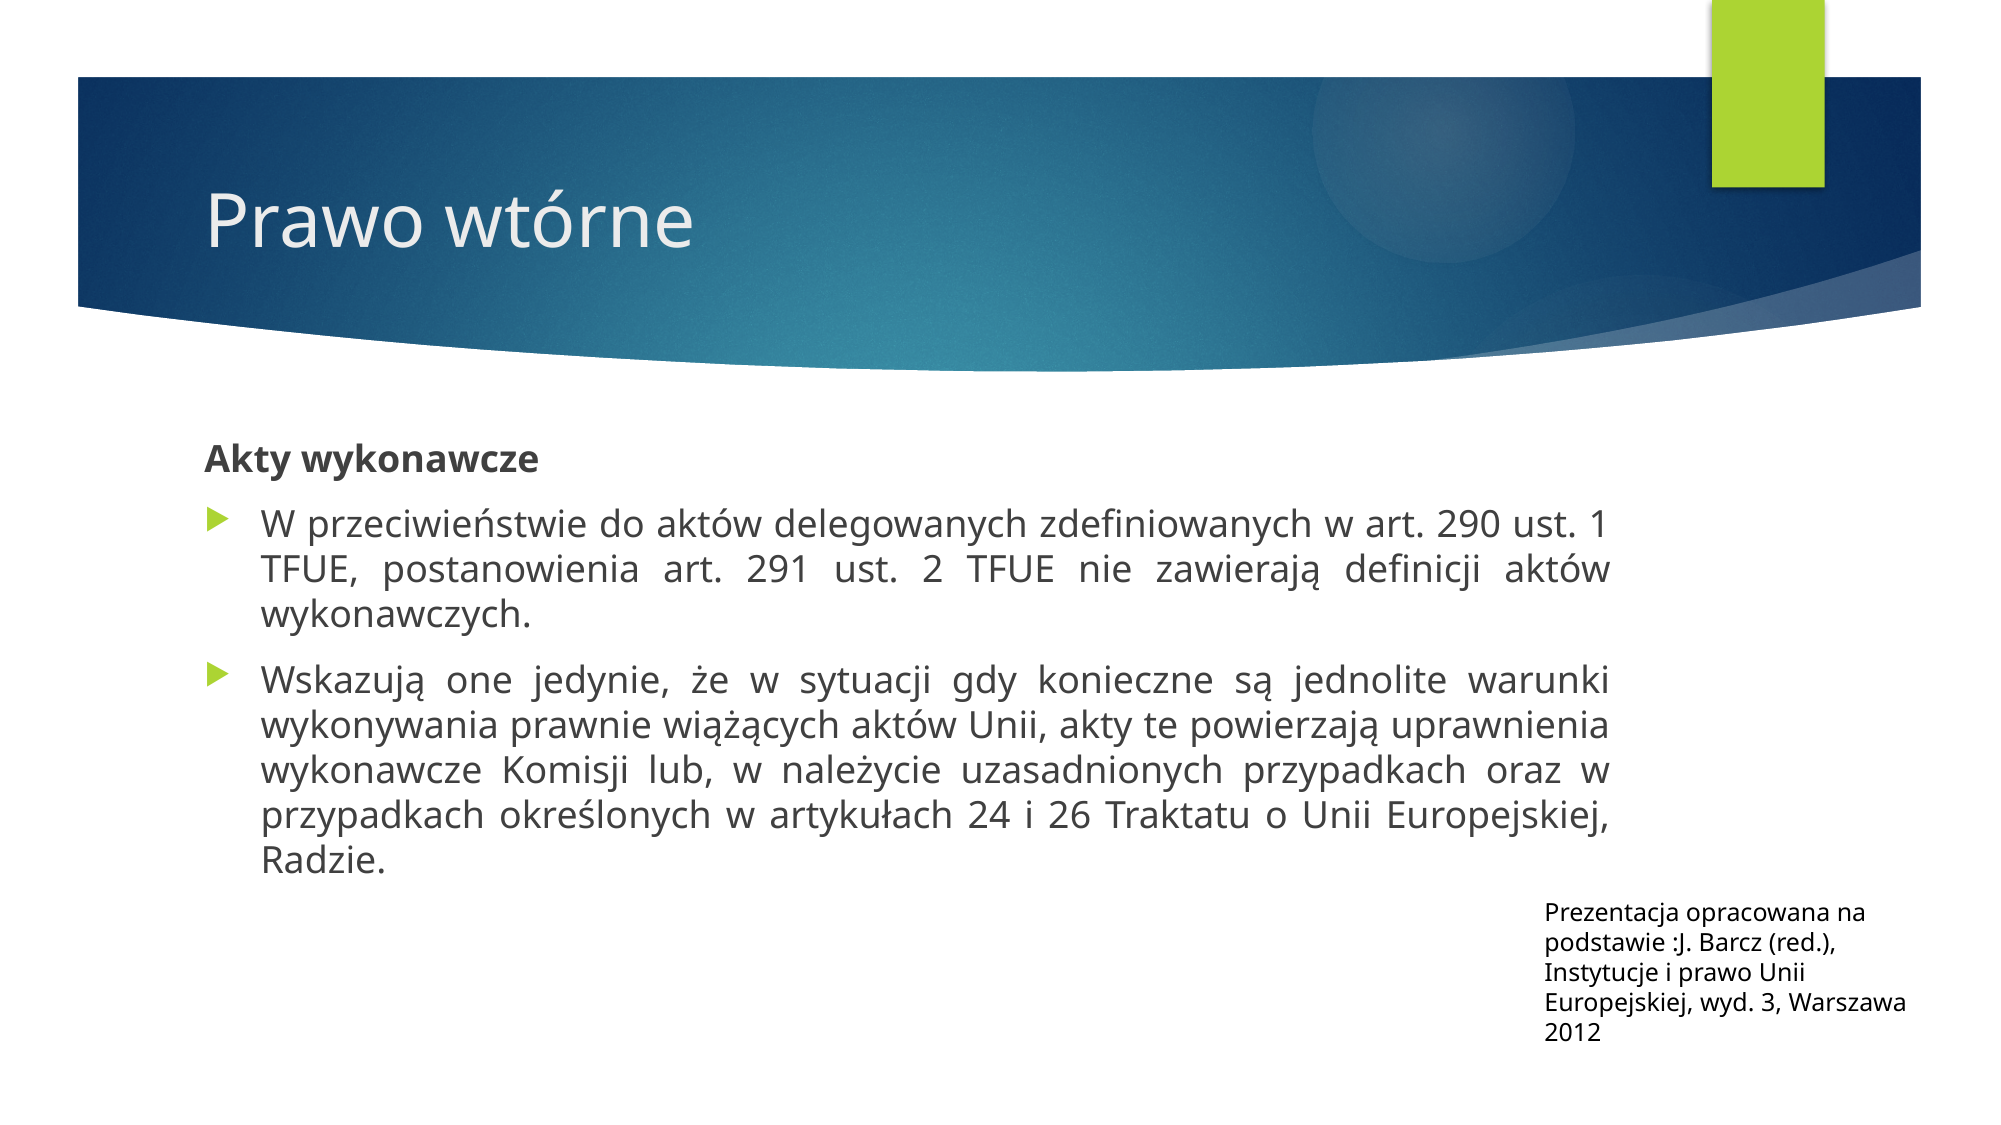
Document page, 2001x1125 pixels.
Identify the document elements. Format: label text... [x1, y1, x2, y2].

text_box Prezentacja opracowana na podstawie :J. Barcz (red.), Instytucje i prawo Unii Europejskiej, wyd. 3, Warszawa 2012 [1529, 889, 1969, 1084]
list Akty wykonawcze W przeciwieństwie do aktów delegowanych zdefiniowanych w art. 290 ust. 1 TFUE, postanowienia art. 291 ust. 2 TFUE nie zawierają definicji aktów wykonawczych. Wskazują one jedynie, że w sytuacji gdy konieczne są jednolite warunki wykonywania prawnie wiążących aktów Unii, akty te powierzają uprawnienia wykonawcze Komisji lub, w należycie uzasadnionych przypadkach oraz w przypadkach określonych w artykułach 24 i 26 Traktatu o Unii Europejskiej, Radzie. [189, 427, 1627, 988]
title Prawo wtórne [189, 159, 1627, 276]
